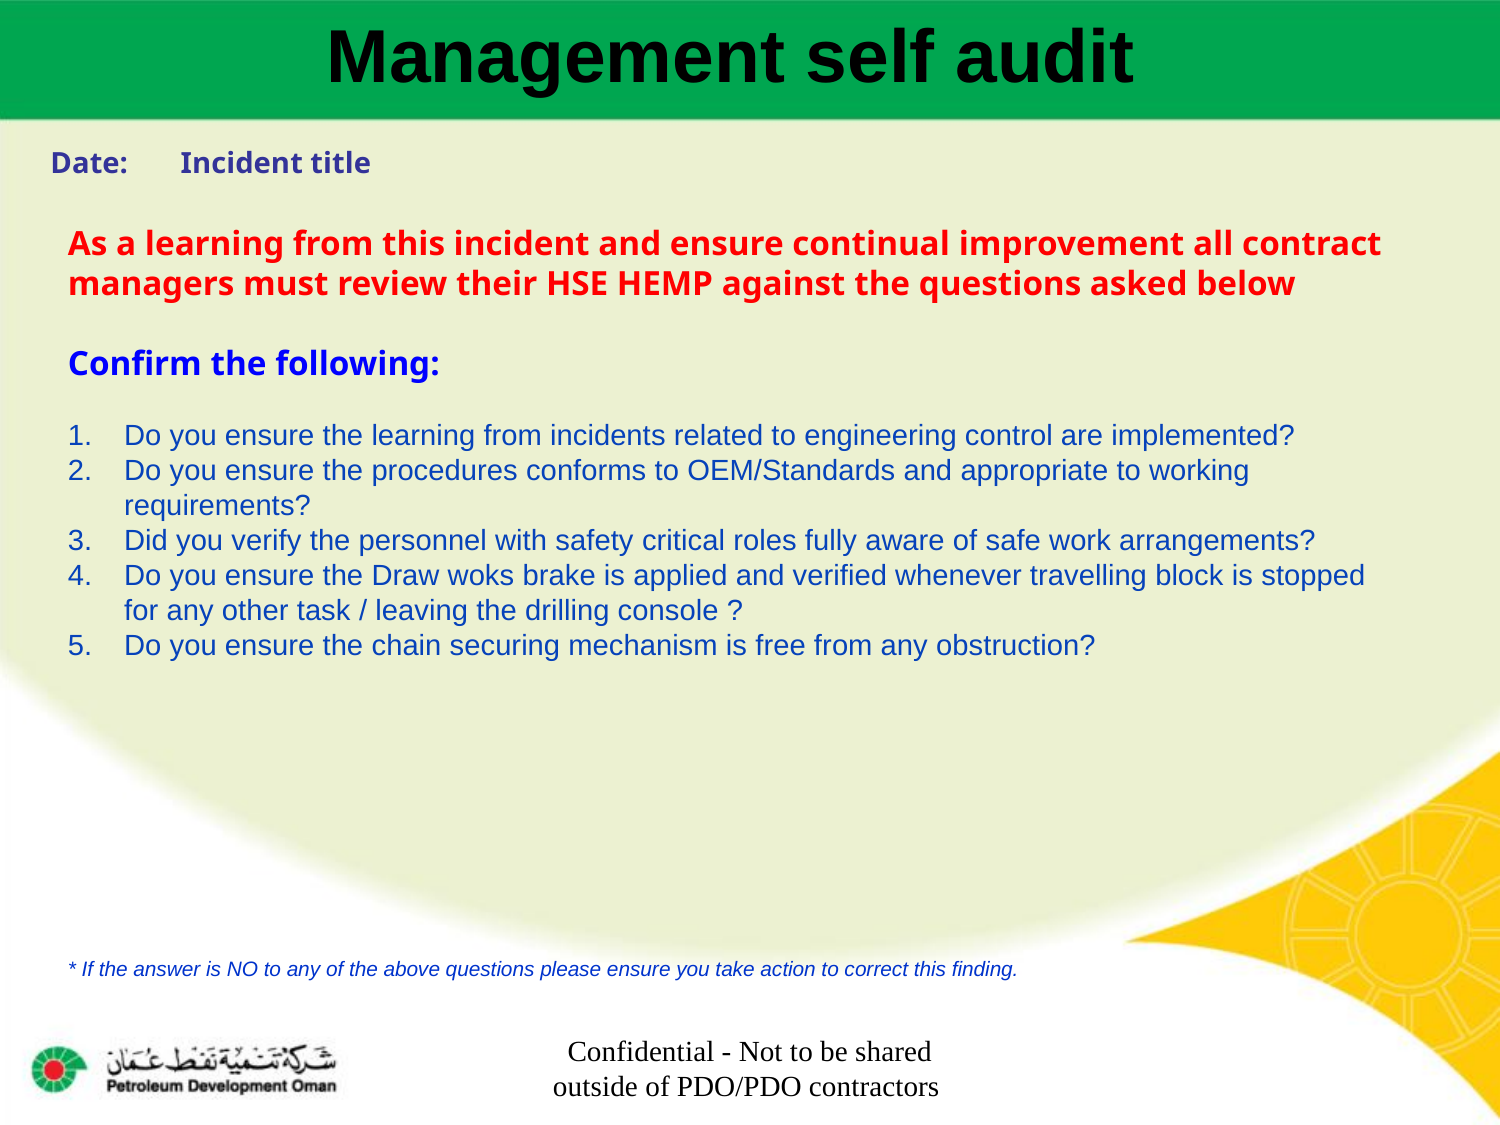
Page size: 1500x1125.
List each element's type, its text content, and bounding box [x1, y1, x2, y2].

text_box As a learning from this incident and ensure continual improvement all contract managers must review their HSE HEMP against the questions asked below Confirm the following: Do you ensure the learning from incidents related to engineering control are implemented? Do you ensure the procedures conforms to OEM/Standards and appropriate to working requirements? Did you verify the personnel with safety critical roles fully aware of safe work arrangements? Do you ensure the Draw woks brake is applied and verified whenever travelling block is stopped for any other task / leaving the drilling console ? Do you ensure the chain securing mechanism is free from any obstruction? * If the answer is NO to any of the above questions please ensure you take action to correct this finding. [53, 184, 1424, 1125]
footer Confidential - Not to be shared outside of PDO/PDO contractors [512, 1024, 988, 1101]
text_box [1, 0, 1466, 126]
text_box Date: Incident title [35, 137, 424, 188]
picture [0, 0, 1500, 1125]
